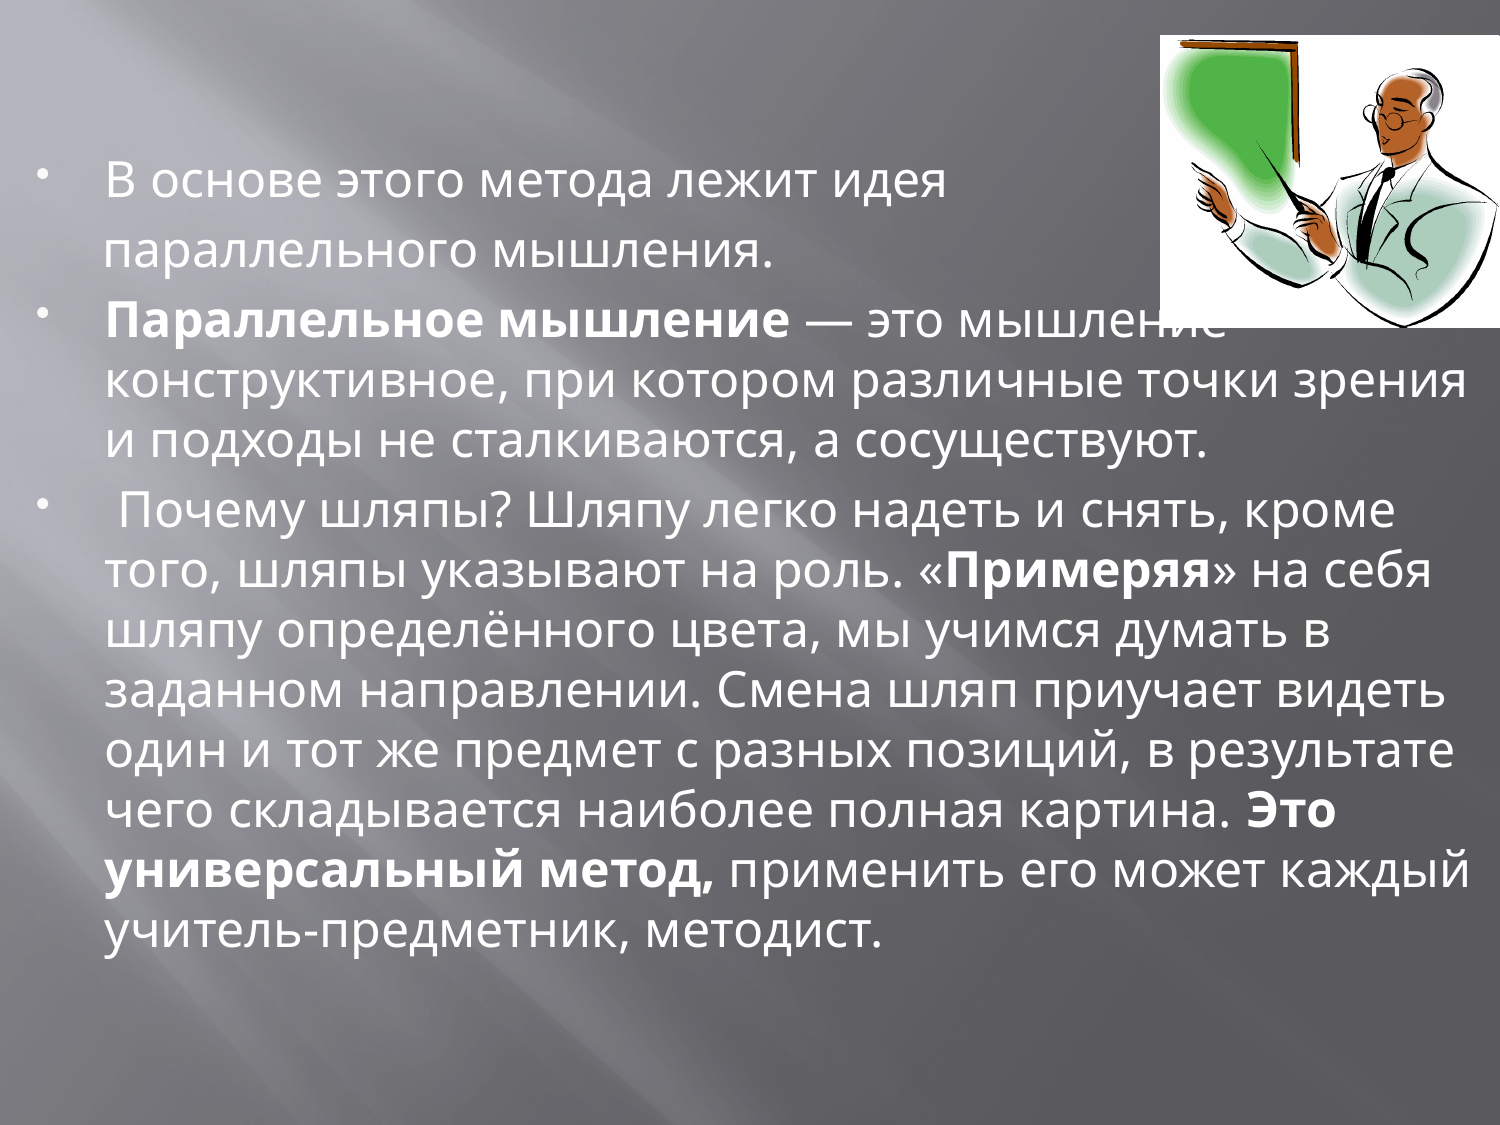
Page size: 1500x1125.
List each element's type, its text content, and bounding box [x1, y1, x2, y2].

picture [1159, 34, 1500, 329]
list В основе этого метода лежит идея параллельного мышления. Параллельное мышление — это мышление конструктивное, при котором различные точки зрения и подходы не сталкиваются, а сосуществуют. Почему шляпы? Шляпу легко надеть и снять, кроме того, шляпы указывают на роль. «Примеряя» на себя шляпу определённого цвета, мы учимся думать в заданном направлении. Смена шляп приучает видеть один и тот же предмет с разных позиций, в результате чего складывается наиболее полная картина. Это универсальный метод, применить его может каждый учитель-предметник, методист. [0, 0, 1500, 1125]
